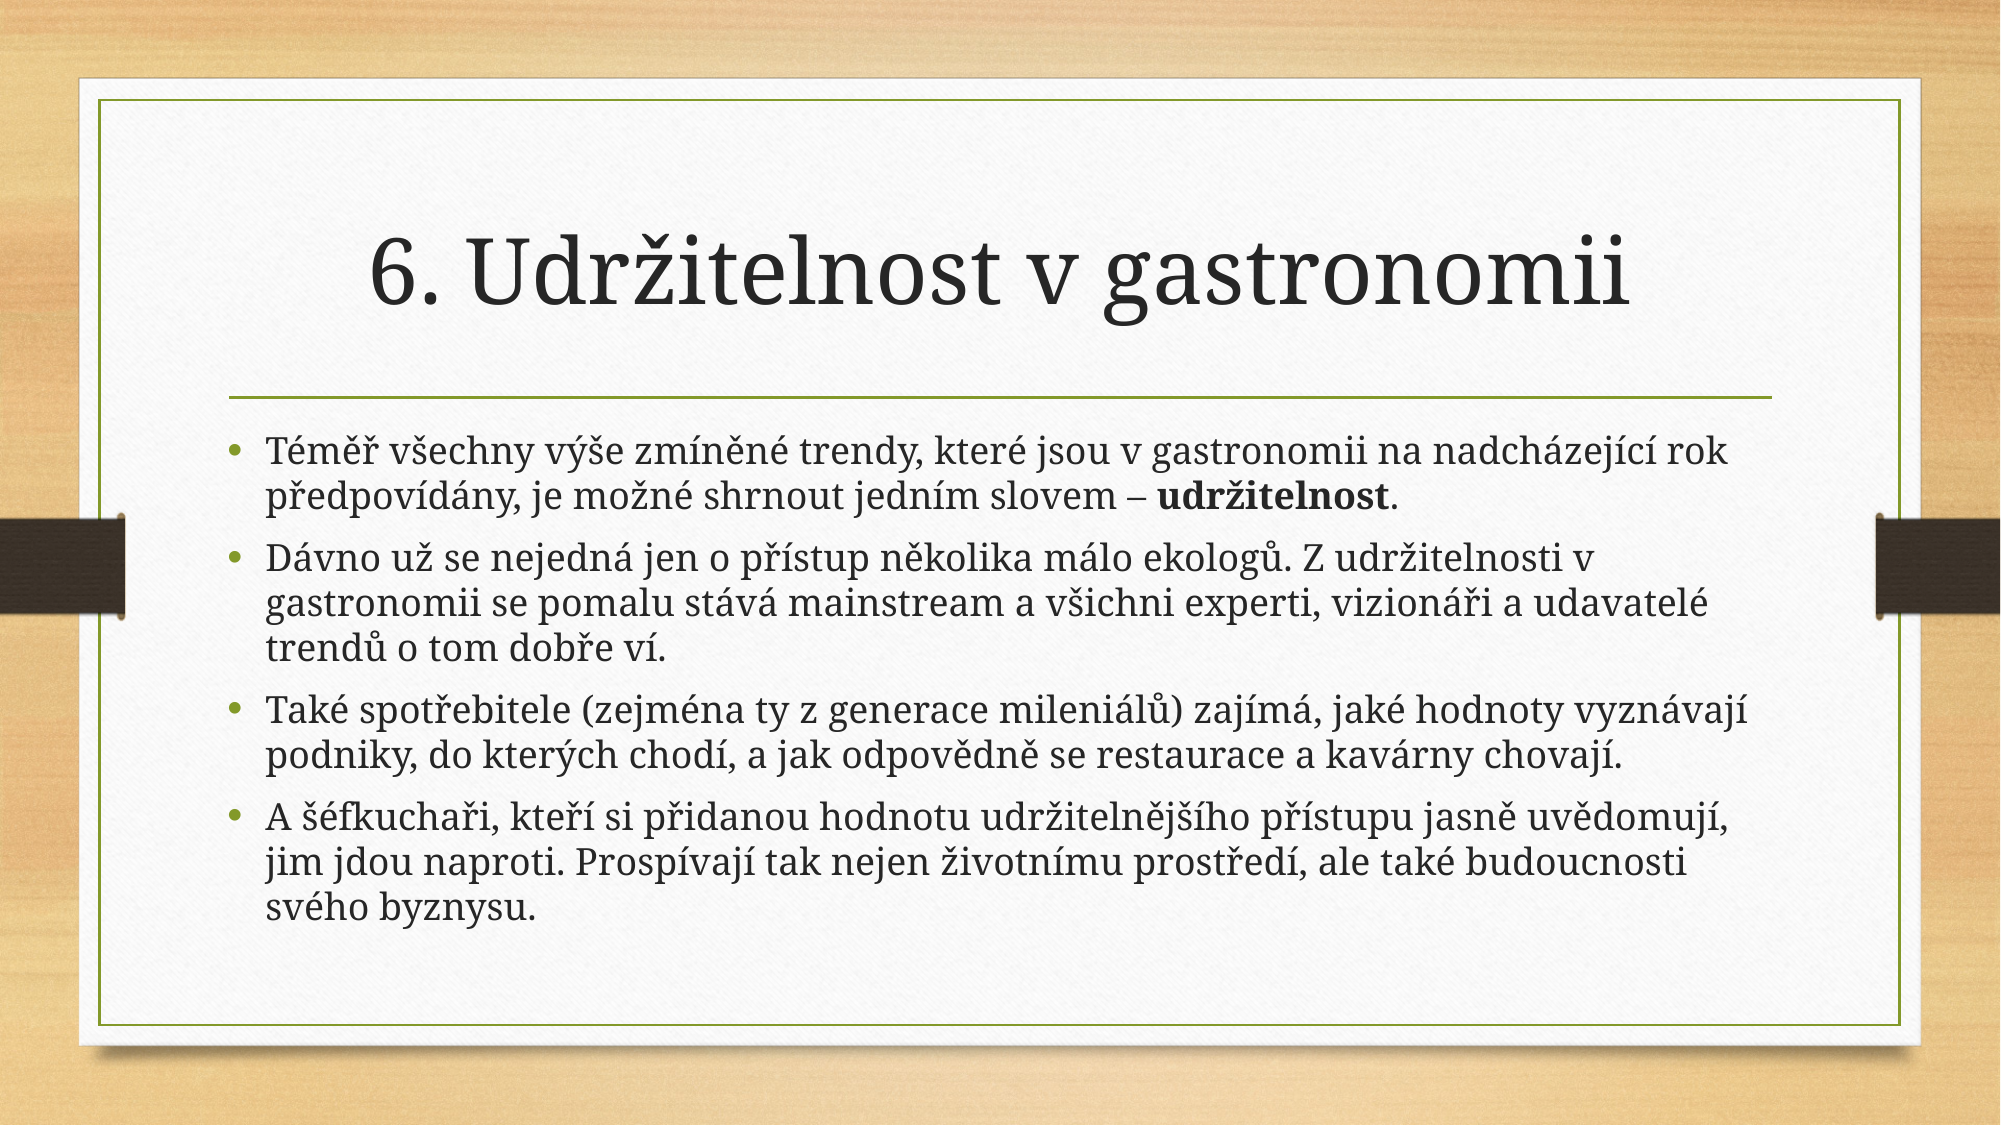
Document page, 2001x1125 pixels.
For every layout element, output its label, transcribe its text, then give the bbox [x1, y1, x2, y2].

list Téměř všechny výše zmíněné trendy, které jsou v gastronomii na nadcházející rok předpovídány, je možné shrnout jedním slovem – udržitelnost. Dávno už se nejedná jen o přístup několika málo ekologů. Z udržitelnosti v gastronomii se pomalu stává mainstream a všichni experti, vizionáři a udavatelé trendů o tom dobře ví. Také spotřebitele (zejména ty z generace mileniálů) zajímá, jaké hodnoty vyznávají podniky, do kterých chodí, a jak odpovědně se restaurace a kavárny chovají. A šéfkuchaři, kteří si přidanou hodnotu udržitelnějšího přístupu jasně uvědomují, jim jdou naproti. Prospívají tak nejen životnímu prostředí, ale také budoucnosti svého byznysu. [212, 419, 1788, 964]
title 6. Udržitelnost v gastronomii [212, 161, 1788, 375]
picture [0, 0, 2001, 1125]
